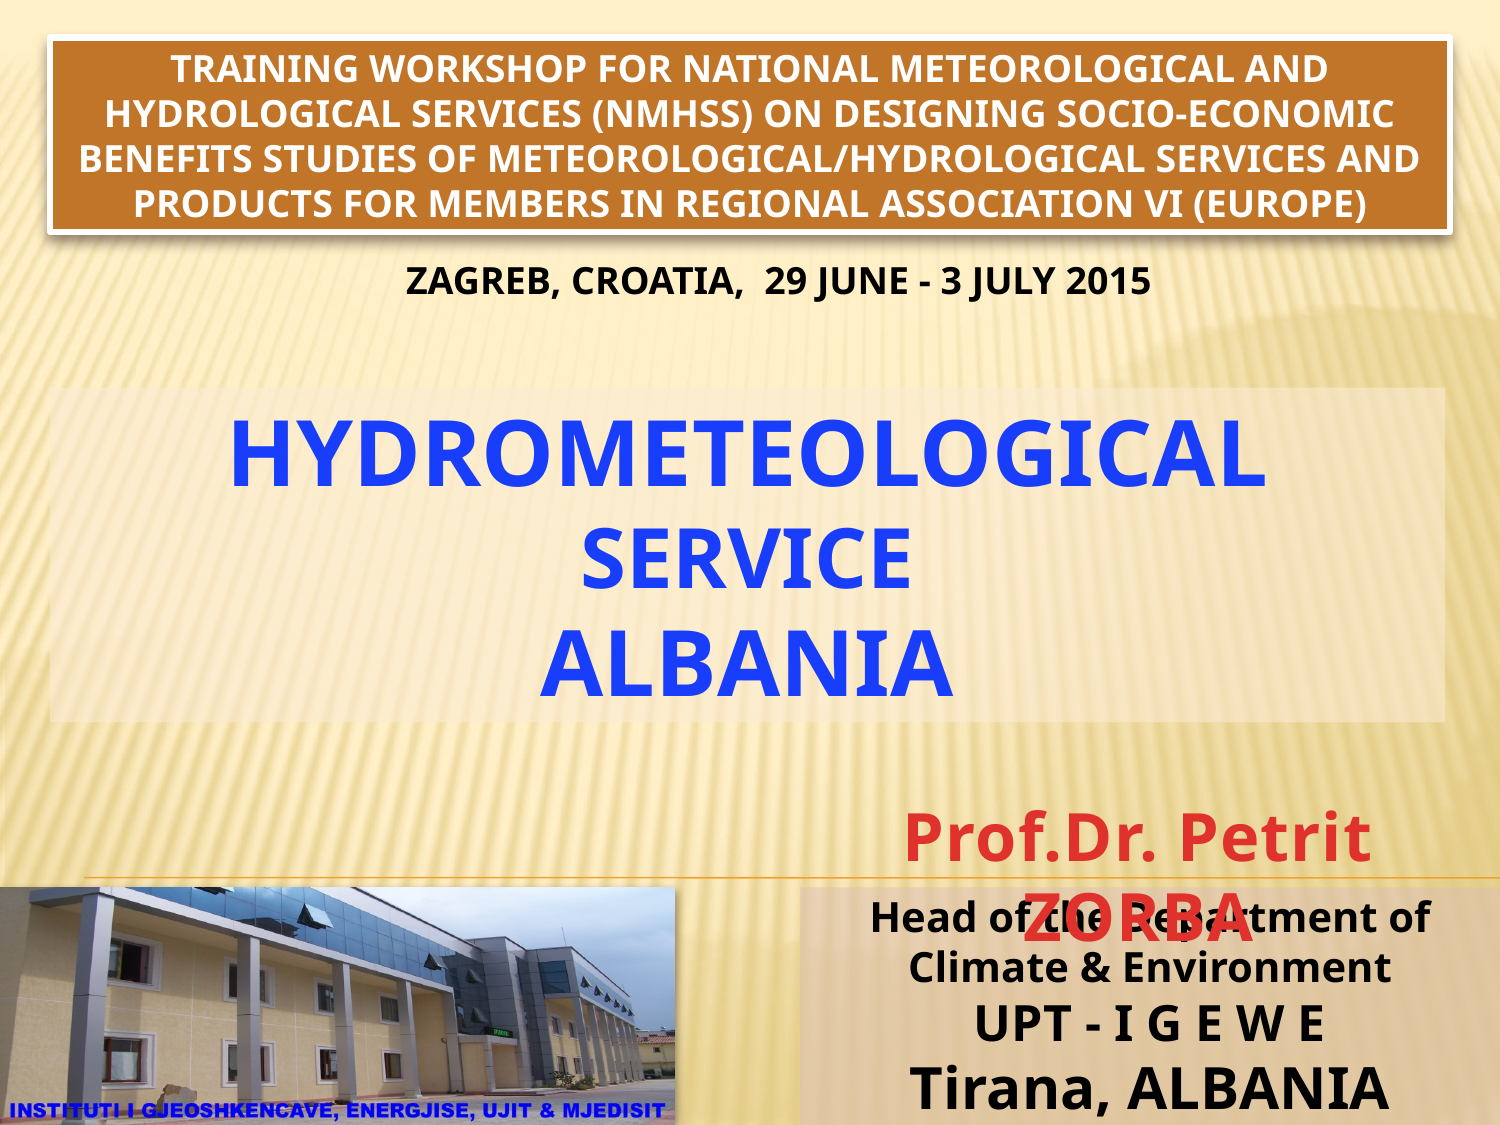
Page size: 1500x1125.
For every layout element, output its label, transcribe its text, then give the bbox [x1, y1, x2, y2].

text_box Prof.Dr. Petrit ZORBA [777, 787, 1500, 963]
text_box Zagreb, Croatia, 29 June - 3 July 2015 [391, 249, 1168, 310]
text_box Hydrometeological service ALBANIA [48, 385, 1447, 724]
picture [0, 887, 676, 1125]
text_box Head of the Department of Climate & Environment UPT - I G E W E Tirana, ALBANIA [798, 963, 1500, 1125]
text_box Training Workshop for National Meteorological and Hydrological Services (NMHSs) on Designing Socio-Economic Benefits Studies of Meteorological/Hydrological Services and Products for Members in Regional Association VI (Europe) [47, 34, 1453, 235]
